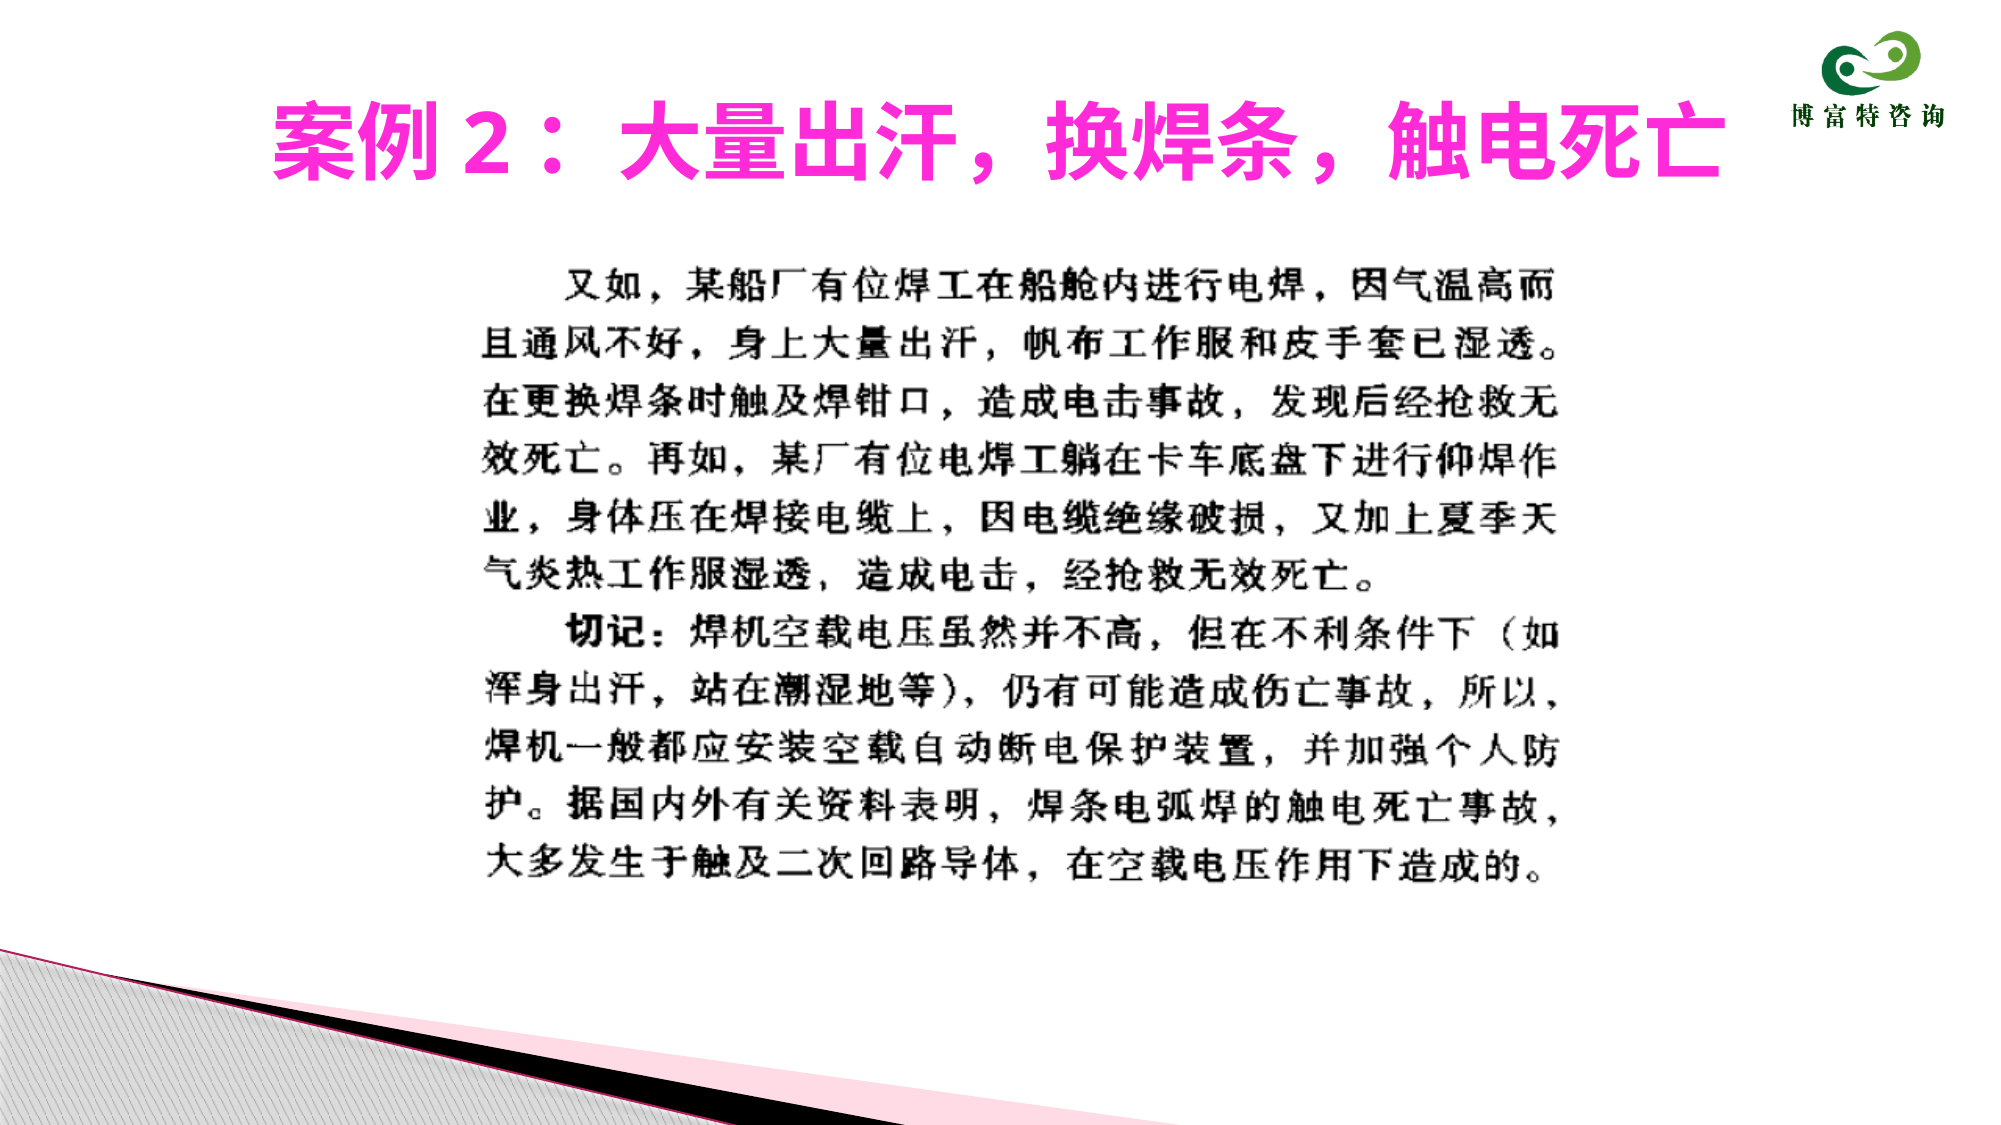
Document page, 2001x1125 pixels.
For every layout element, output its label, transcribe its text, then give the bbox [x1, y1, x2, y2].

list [456, 255, 1610, 894]
picture [1772, 30, 1969, 131]
title 案例2：大量出汗，换焊条，触电死亡 [99, 45, 1900, 233]
